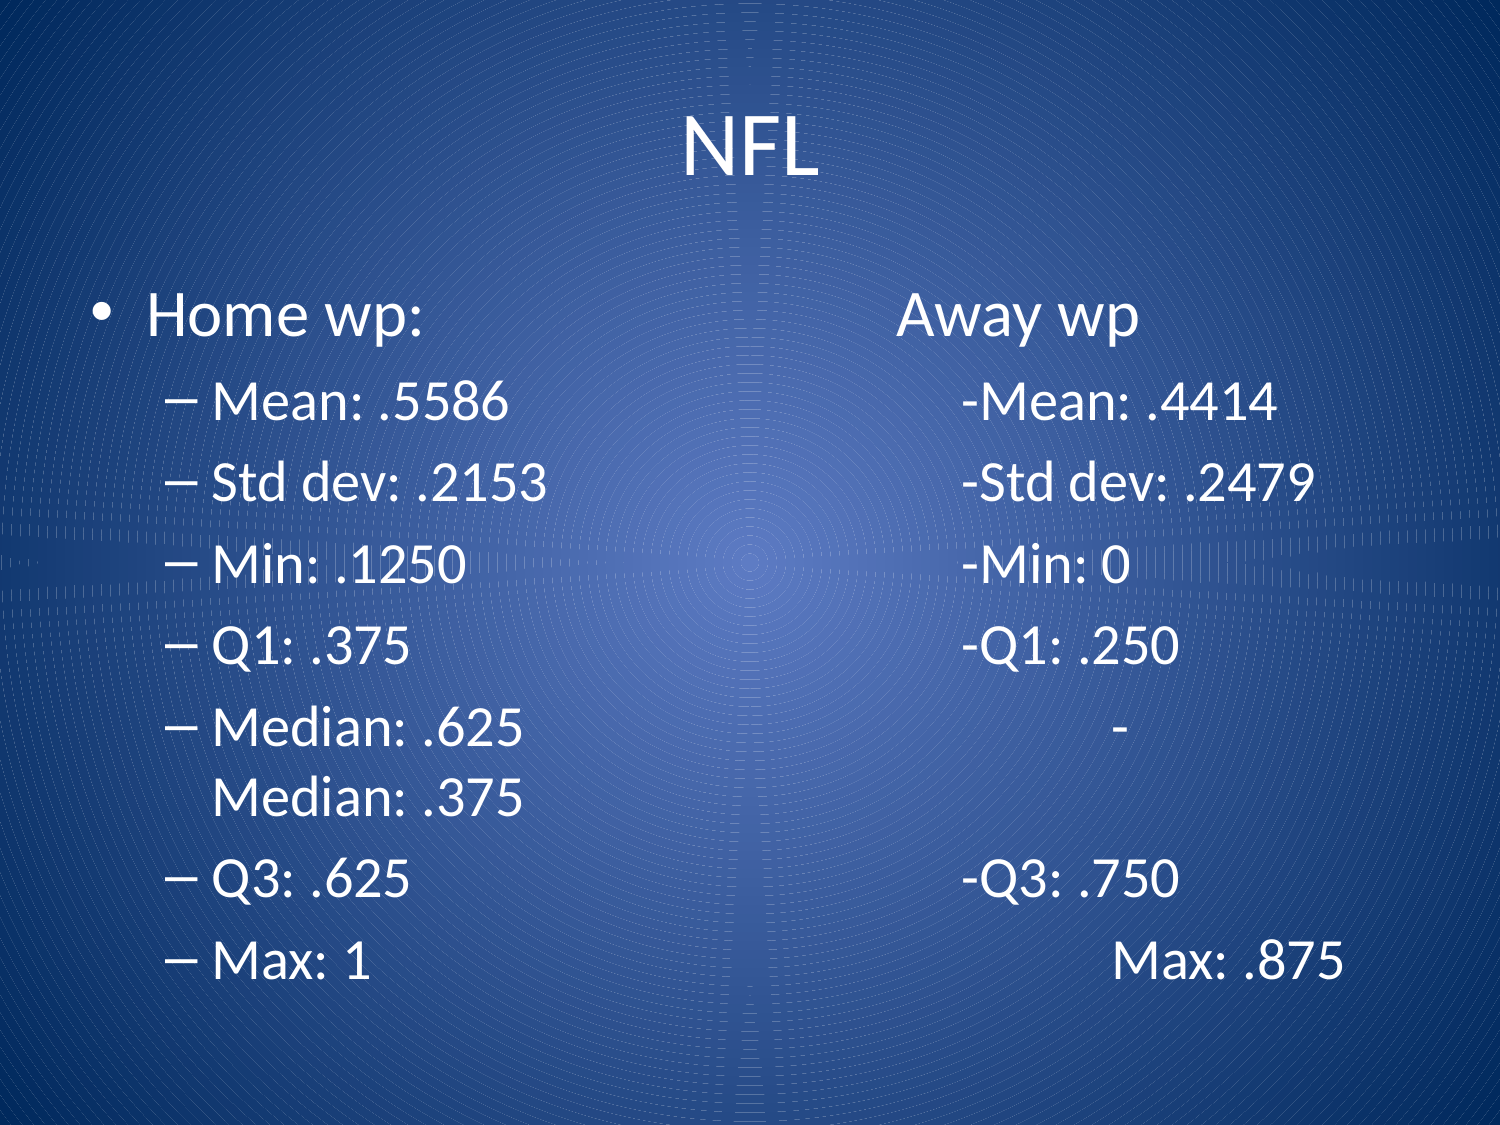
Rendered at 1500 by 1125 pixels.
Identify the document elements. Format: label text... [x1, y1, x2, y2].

title NFL [75, 45, 1425, 233]
list Home wp: Away wp Mean: .5586 -Mean: .4414 Std dev: .2153 -Std dev: .2479 Min: .1250 -Min: 0 Q1: .375 -Q1: .250 Median: .625 -Median: .375 Q3: .625 -Q3: .750 Max: 1 Max: .875 [75, 262, 1400, 1005]
